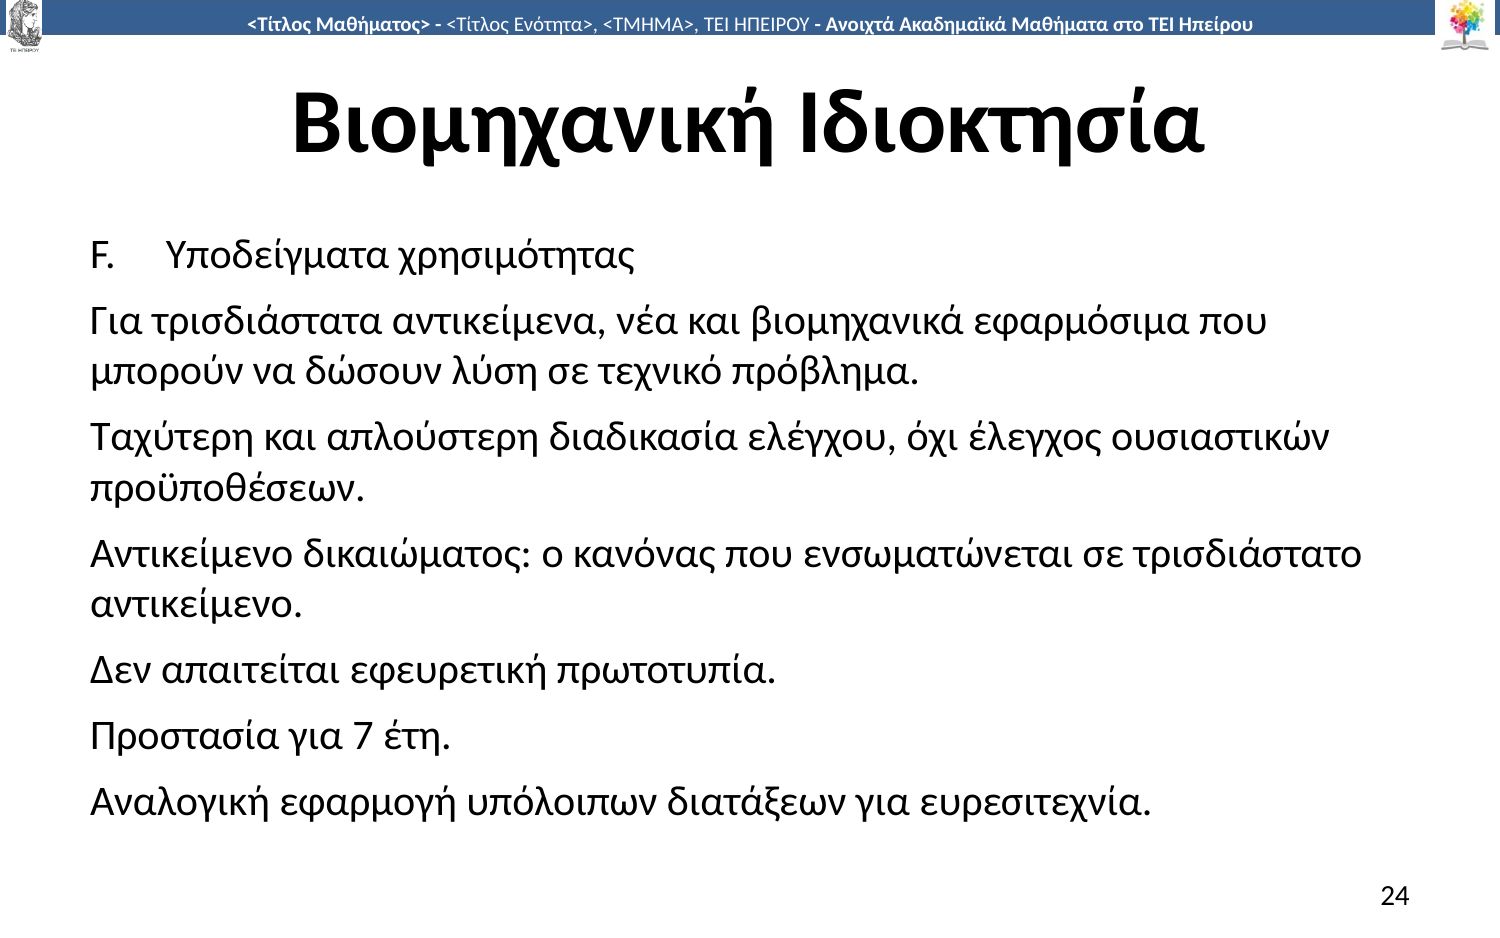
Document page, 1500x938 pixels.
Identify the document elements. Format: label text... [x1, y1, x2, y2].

list Υποδείγματα χρησιμότητας Για τρισδιάστατα αντικείμενα, νέα και βιομηχανικά εφαρμόσιμα που μπορούν να δώσουν λύση σε τεχνικό πρόβλημα. Ταχύτερη και απλούστερη διαδικασία ελέγχου, όχι έλεγχος ουσιαστικών προϋποθέσεων. Αντικείμενο δικαιώματος: ο κανόνας που ενσωματώνεται σε τρισδιάστατο αντικείμενο. Δεν απαιτείται εφευρετική πρωτοτυπία. Προστασία για 7 έτη. Αναλογική εφαρμογή υπόλοιπων διατάξεων για ευρεσιτεχνία. [75, 218, 1425, 838]
picture [6, 0, 42, 54]
slide_number 24 [1074, 868, 1425, 919]
picture [1435, 0, 1495, 52]
title Βιομηχανική Ιδιοκτησία [75, 37, 1425, 194]
